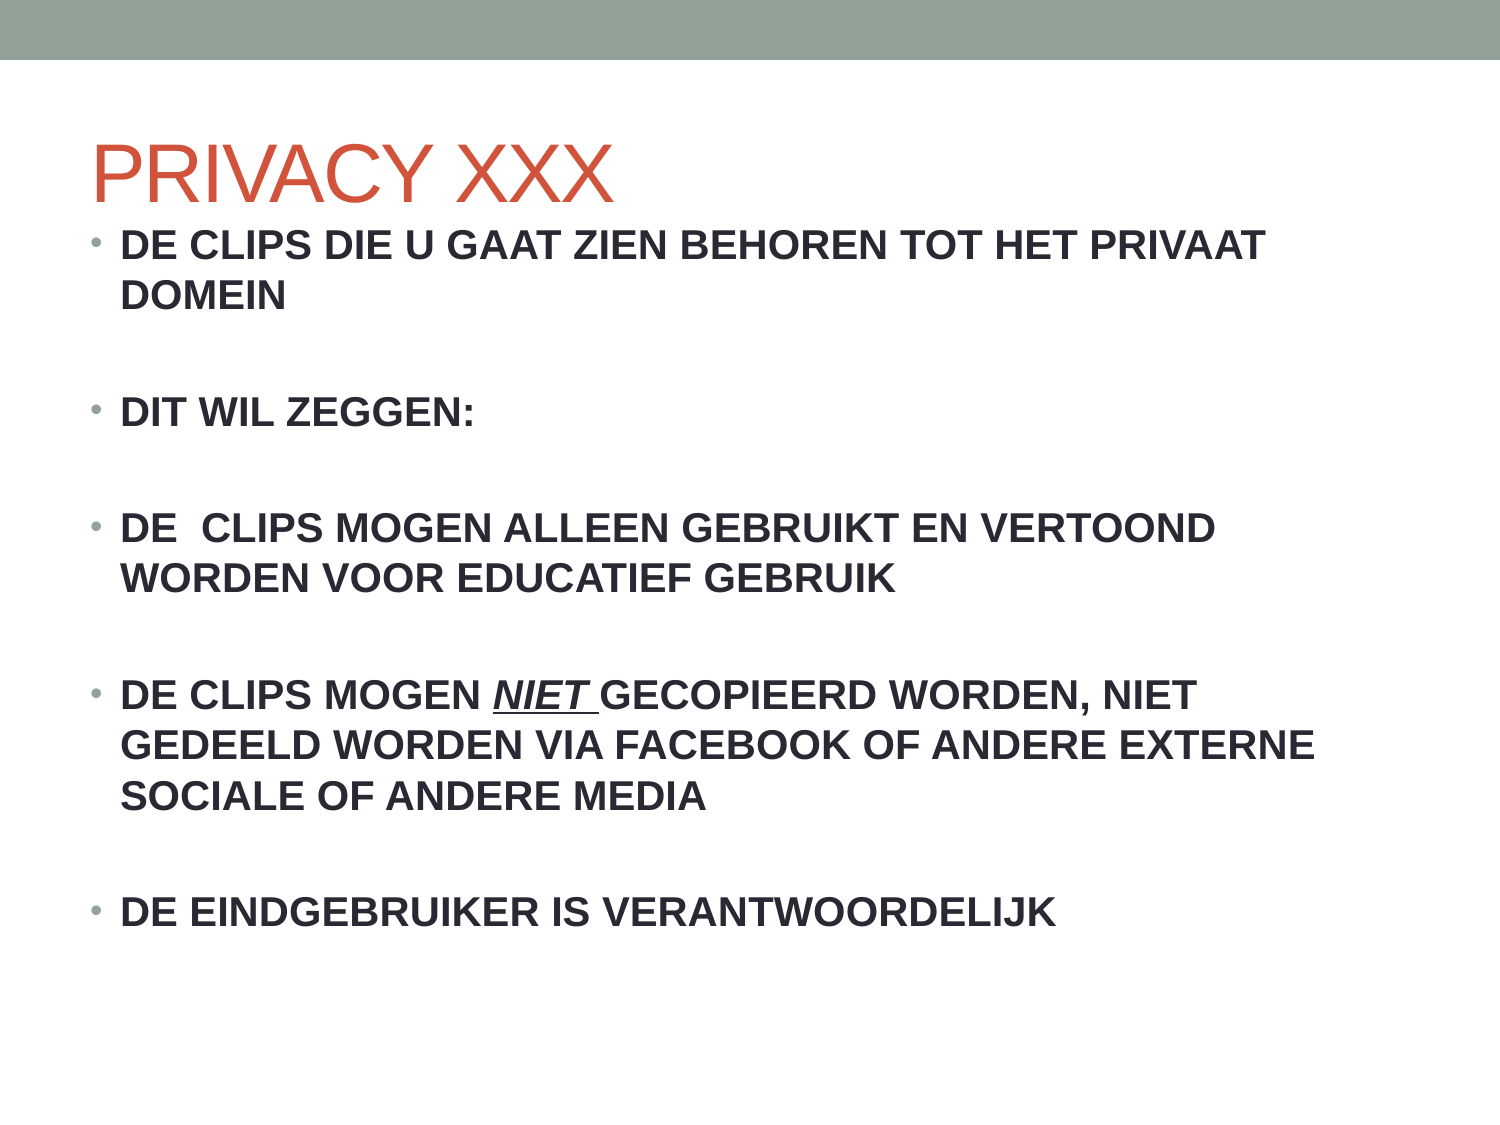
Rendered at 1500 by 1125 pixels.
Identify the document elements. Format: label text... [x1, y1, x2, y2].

list DE CLIPS DIE U GAAT ZIEN BEHOREN TOT HET PRIVAAT DOMEIN DIT WIL ZEGGEN: DE CLIPS MOGEN ALLEEN GEBRUIKT EN VERTOOND WORDEN VOOR EDUCATIEF GEBRUIK DE CLIPS MOGEN NIET GECOPIEERD WORDEN, NIET GEDEELD WORDEN VIA FACEBOOK OF ANDERE EXTERNE SOCIALE OF ANDERE MEDIA DE EINDGEBRUIKER IS VERANTWOORDELIJK [75, 209, 1425, 1125]
title PRIVACY XXX [75, 87, 1425, 209]
